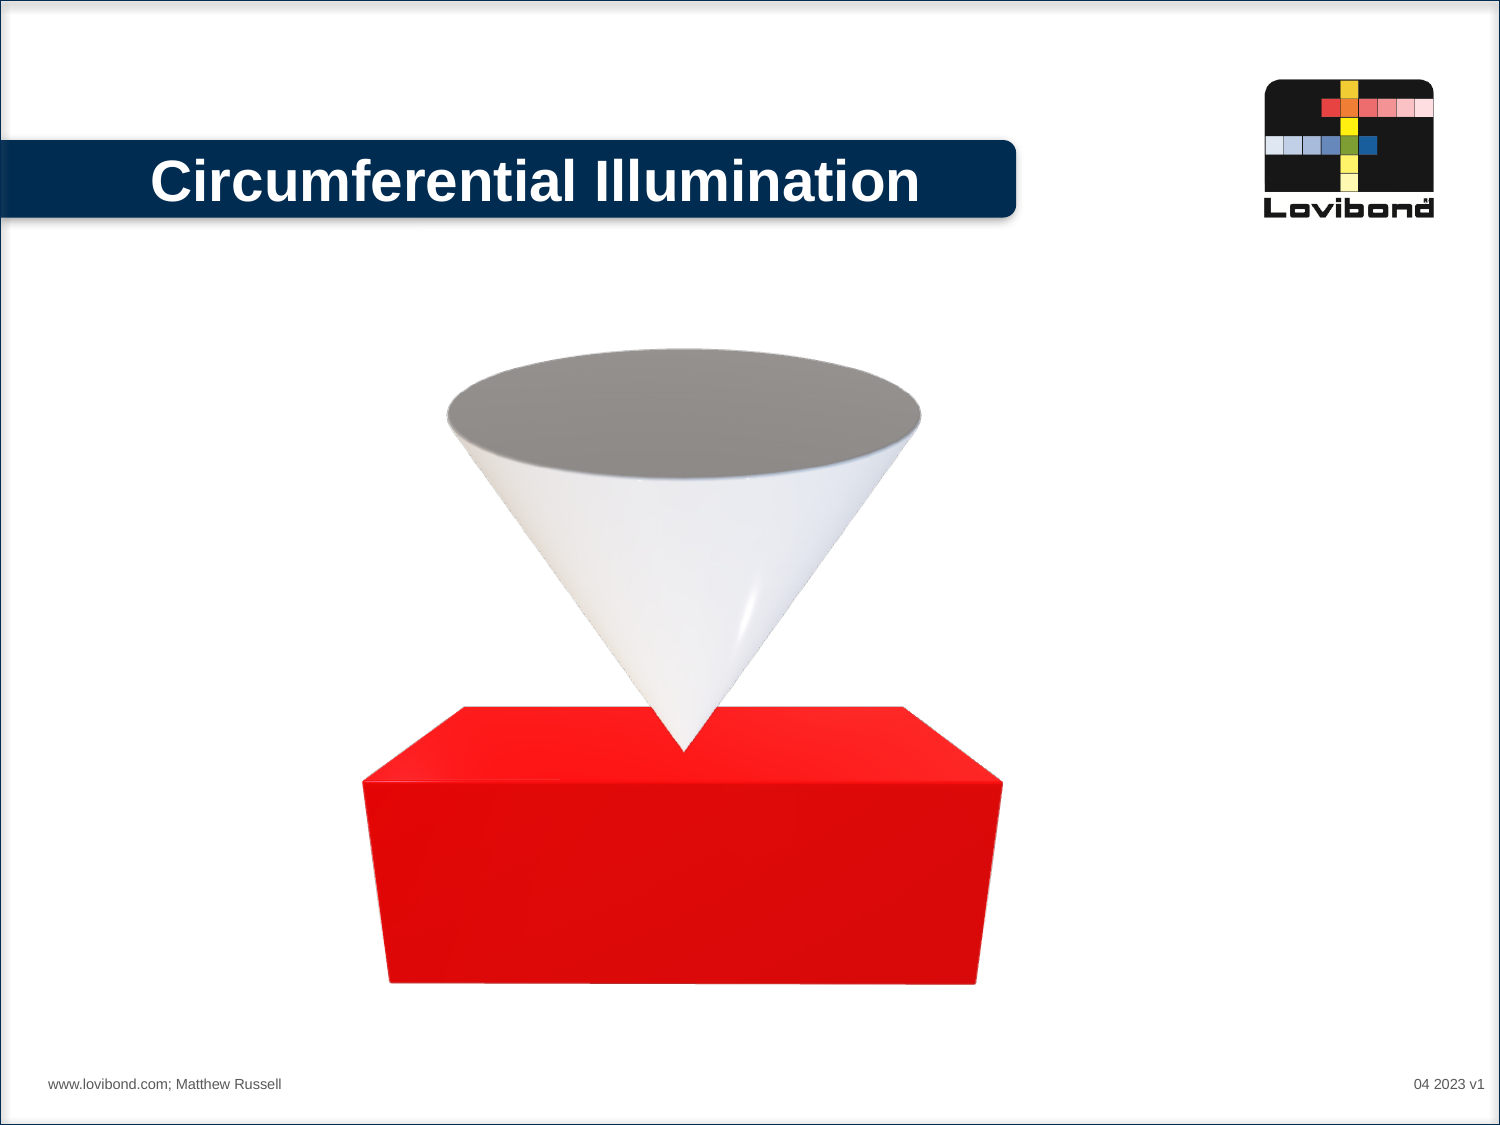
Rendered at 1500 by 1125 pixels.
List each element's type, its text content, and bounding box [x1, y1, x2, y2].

picture [361, 344, 1005, 986]
slide_number 04 2023 v1 [1370, 1053, 1500, 1114]
picture [1264, 79, 1434, 218]
footer www.lovibond.com; Matthew Russell [33, 1053, 1038, 1114]
title Circumferential Illumination [135, 139, 1017, 217]
